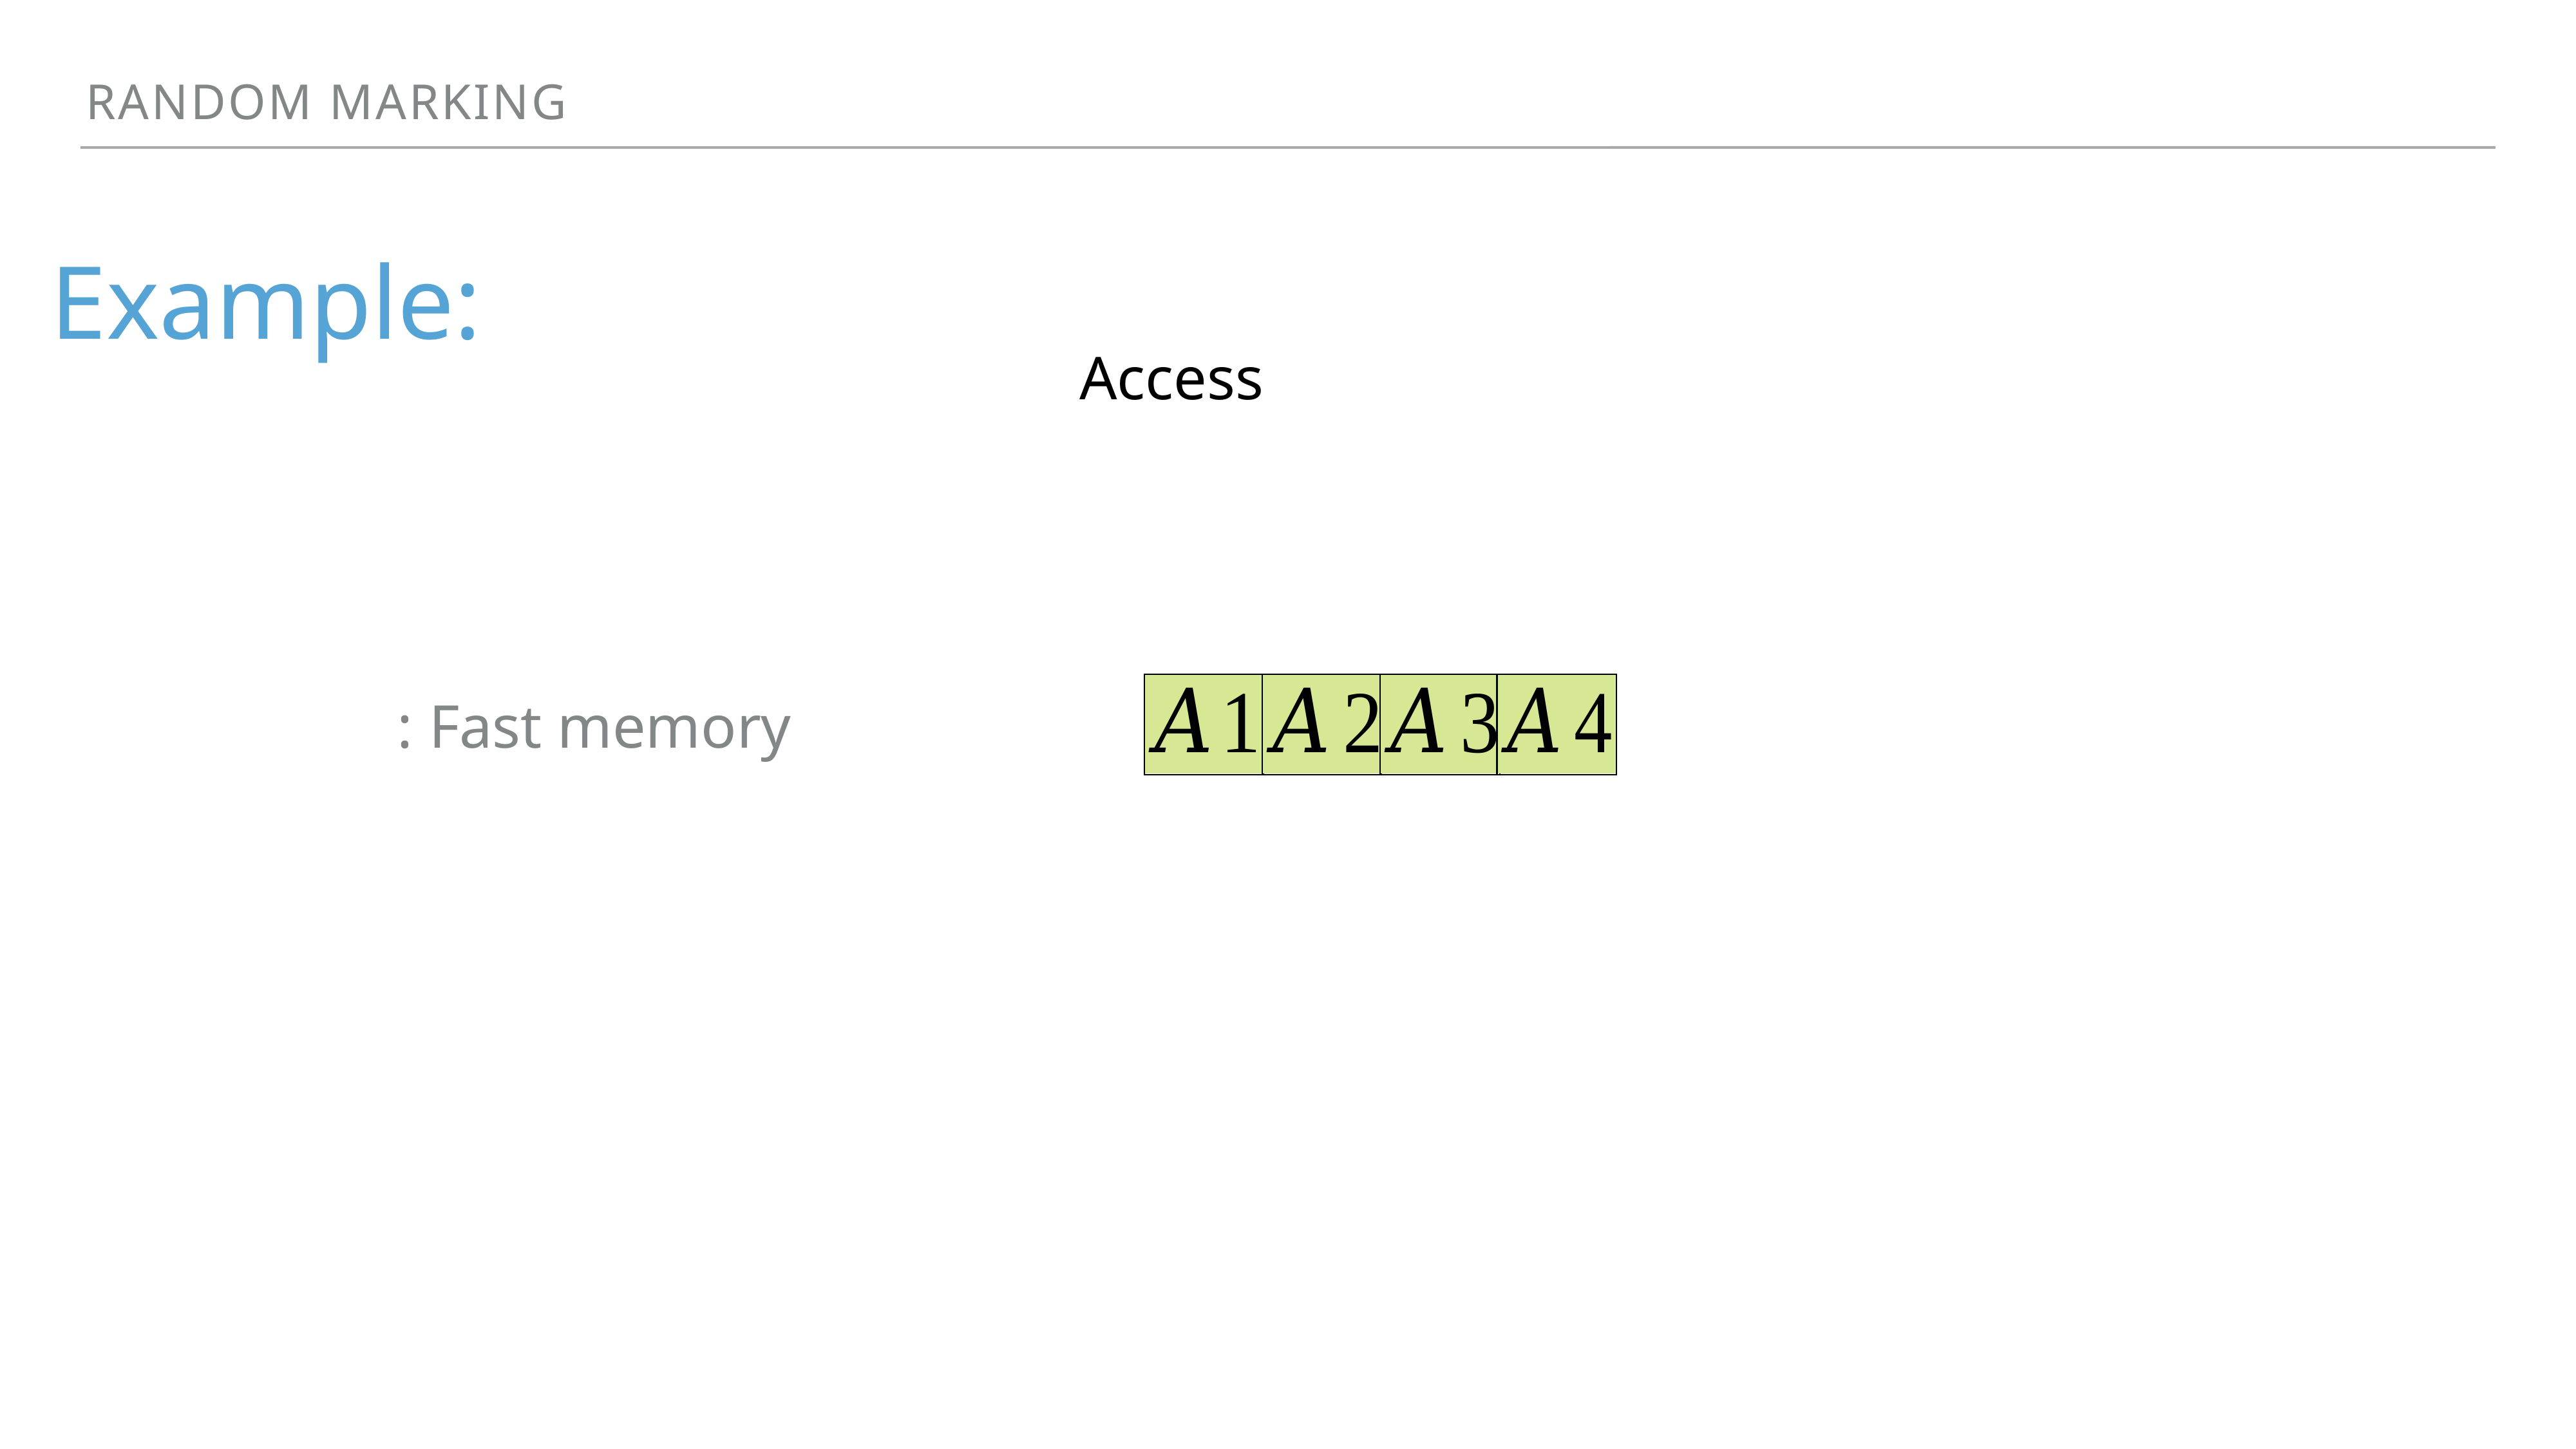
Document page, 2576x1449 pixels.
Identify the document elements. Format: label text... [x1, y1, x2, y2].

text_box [1144, 675, 1616, 774]
list Example: [44, 256, 2532, 1301]
list Random Marking [80, 66, 2295, 135]
